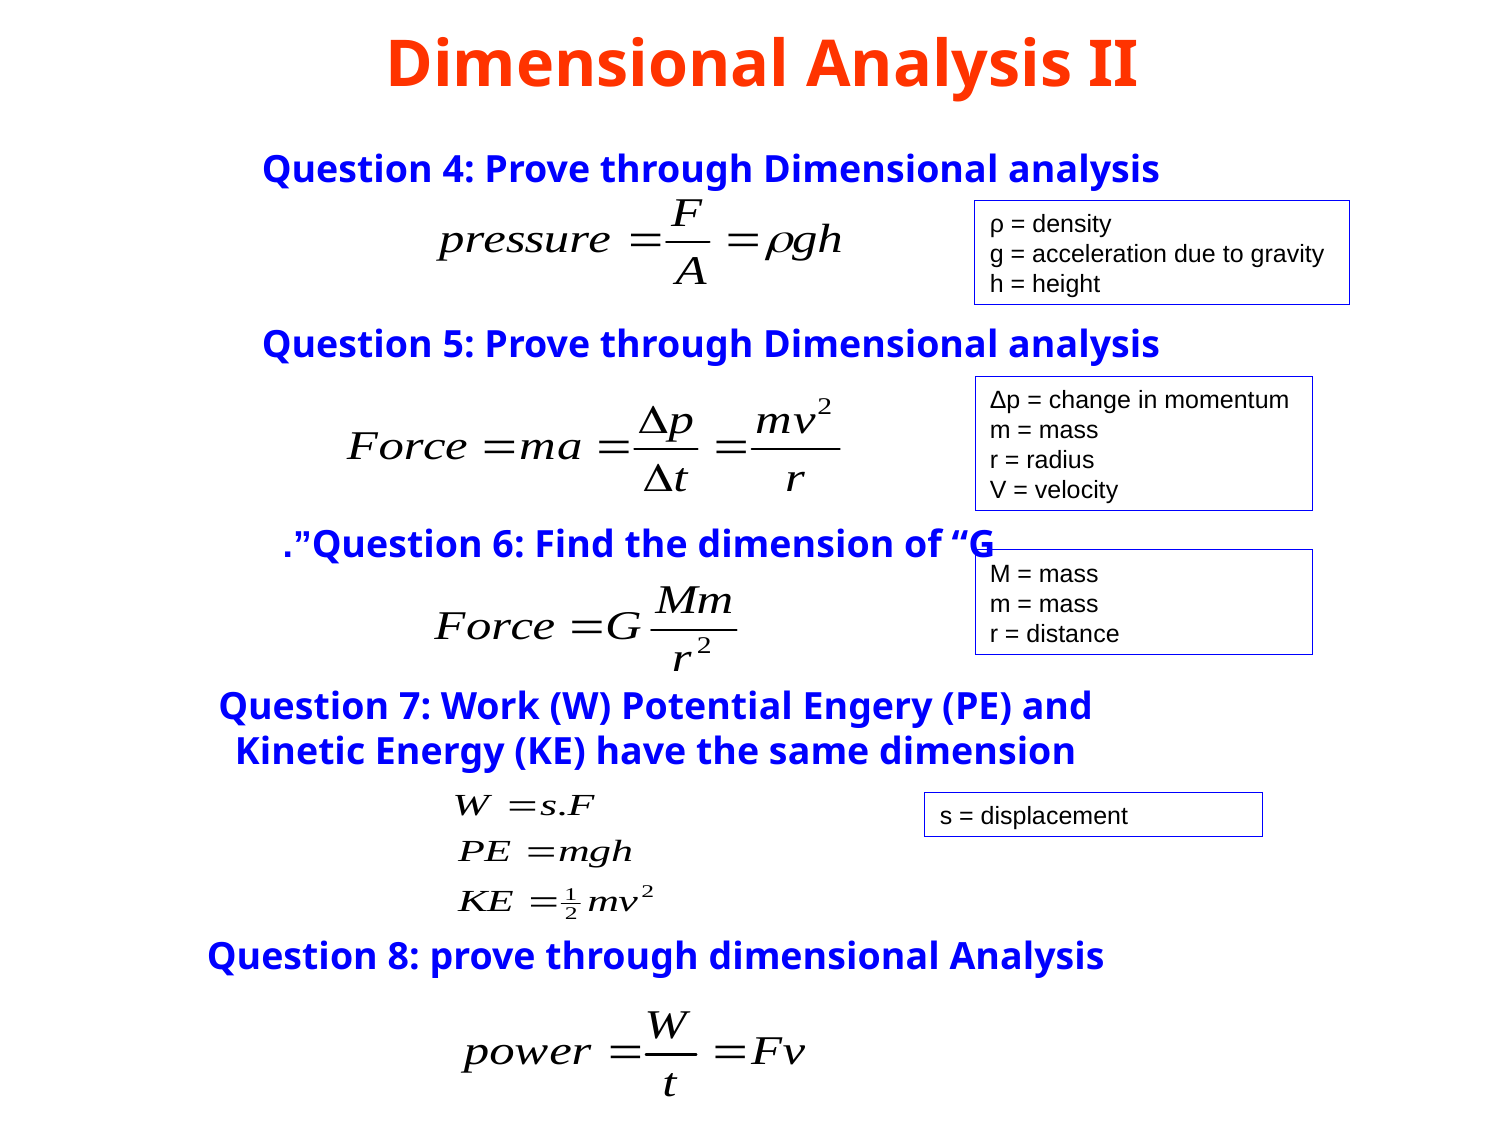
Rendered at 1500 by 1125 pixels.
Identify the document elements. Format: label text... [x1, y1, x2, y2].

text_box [262, 137, 1351, 307]
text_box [237, 512, 1313, 681]
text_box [262, 312, 1313, 512]
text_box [137, 933, 1176, 1106]
text_box Dimensional Analysis II [87, 14, 1438, 113]
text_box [137, 674, 1263, 926]
